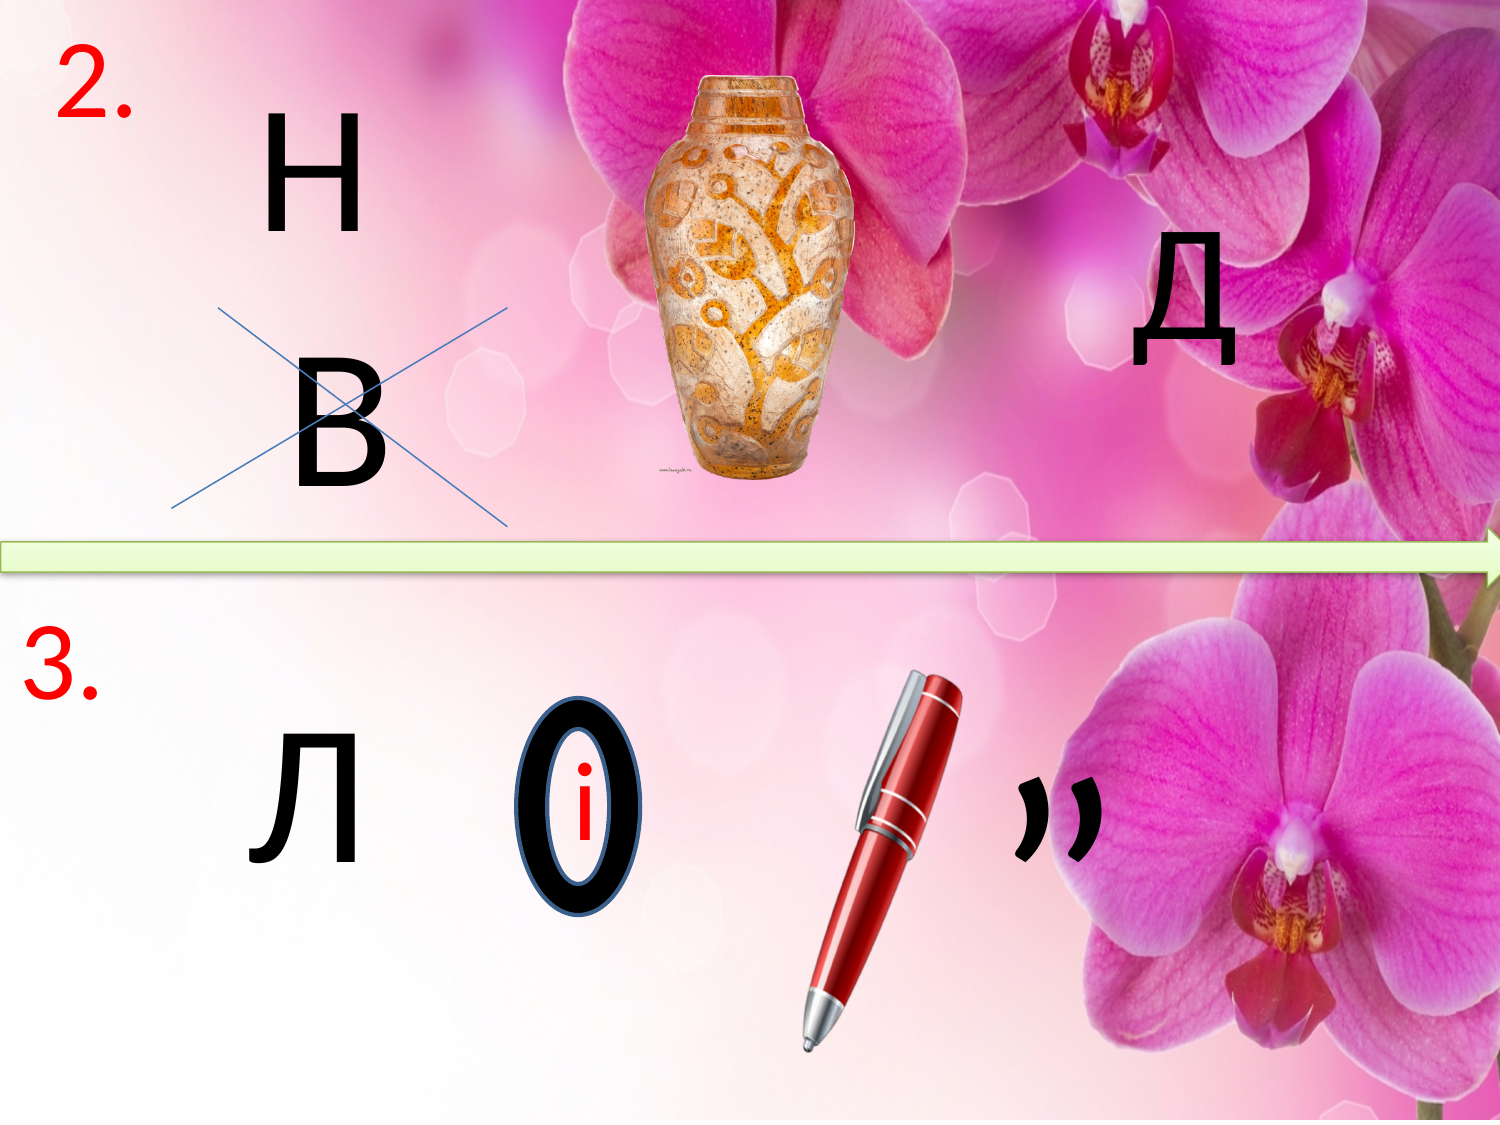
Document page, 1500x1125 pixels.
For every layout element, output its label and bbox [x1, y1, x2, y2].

text_box [171, 307, 216, 509]
picture [0, 0, 1500, 1120]
text_box [217, 307, 508, 527]
